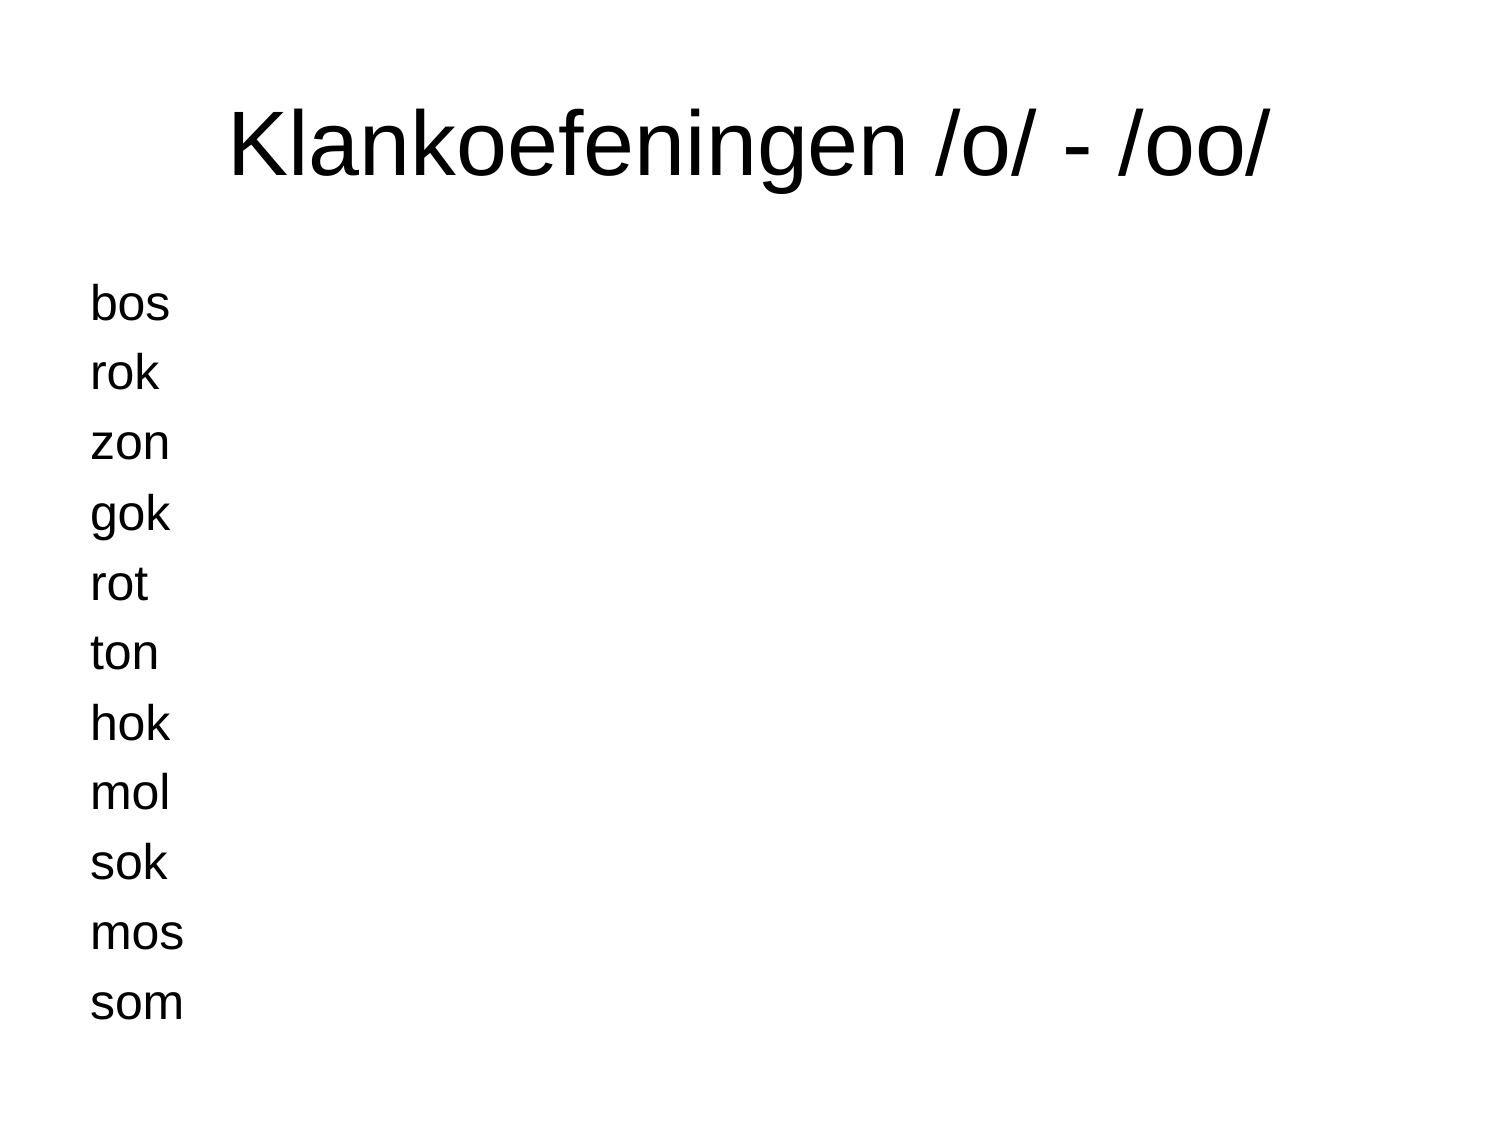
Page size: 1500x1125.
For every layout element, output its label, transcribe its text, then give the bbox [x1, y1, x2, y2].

list bos rok zon gok rot ton hok mol sok mos som [74, 262, 1426, 1006]
title Klankoefeningen /o/ - /oo/ [74, 44, 1426, 233]
